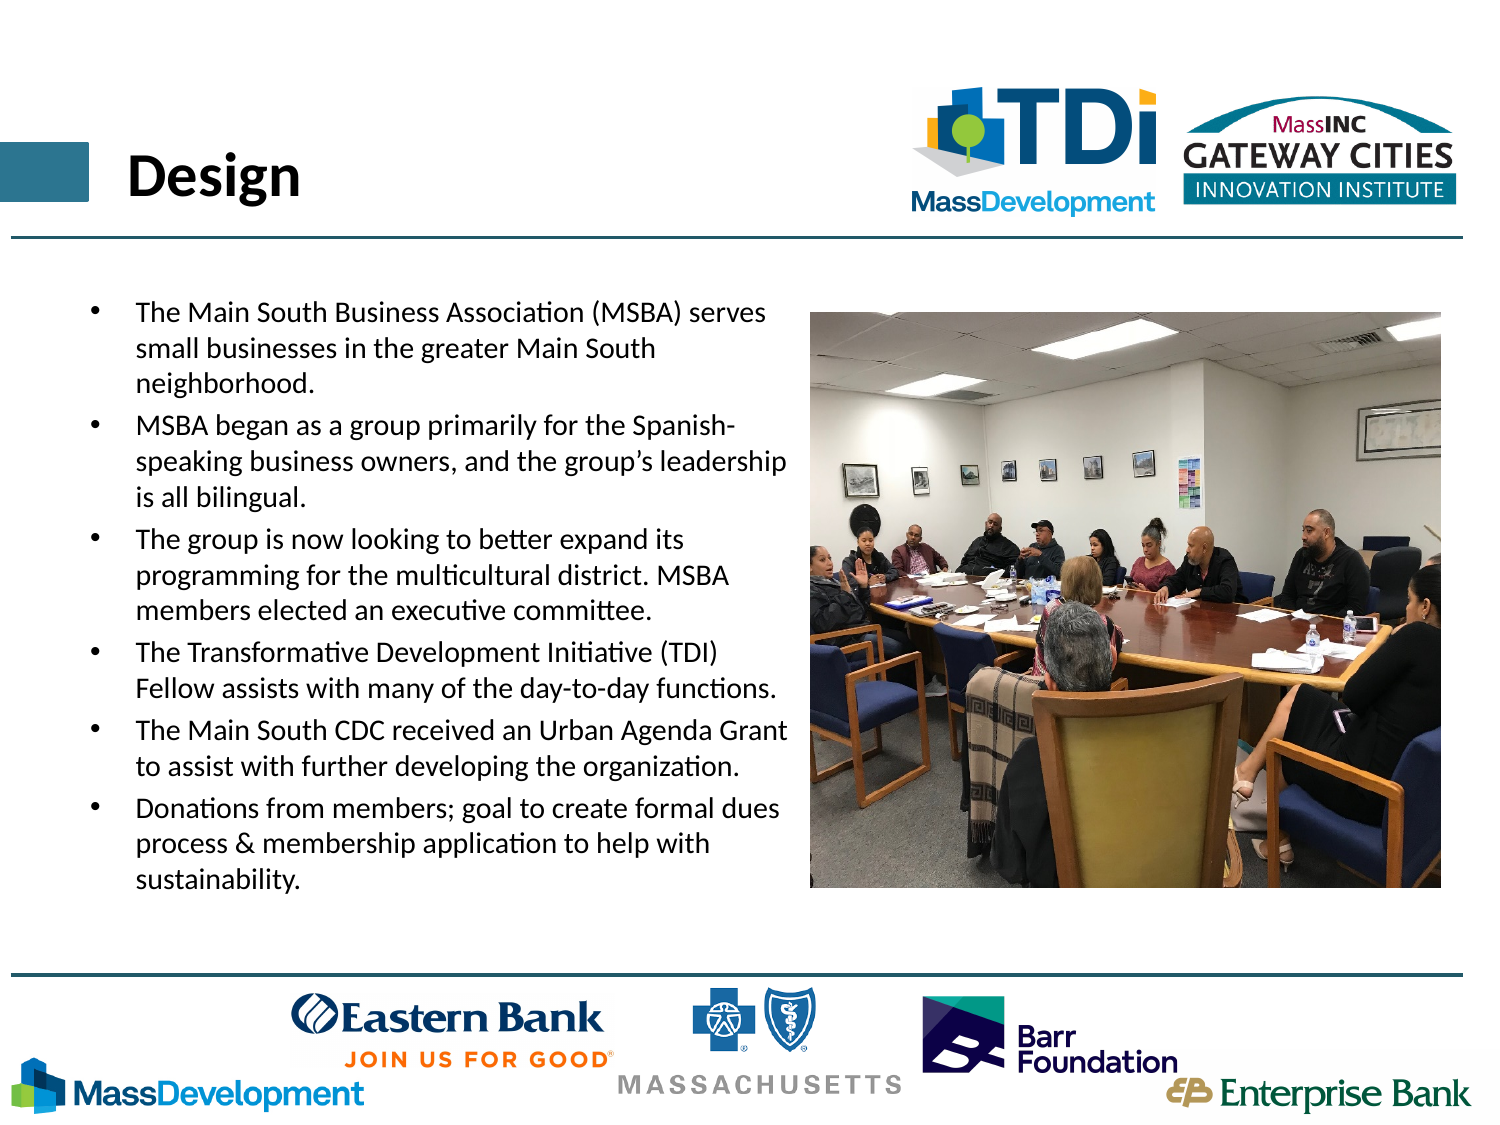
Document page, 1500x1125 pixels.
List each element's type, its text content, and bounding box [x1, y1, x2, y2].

picture [912, 54, 1490, 246]
title Design [112, 133, 907, 209]
picture [809, 312, 1441, 888]
picture [10, 993, 615, 1125]
list The Main South Business Association (MSBA) serves small businesses in the greater Main South neighborhood. MSBA began as a group primarily for the Spanish-speaking business owners, and the group’s leadership is all bilingual. The group is now looking to better expand its programming for the multicultural district. MSBA members elected an executive committee. The Transformative Development Initiative (TDI) Fellow assists with many of the day-to-day functions. The Main South CDC received an Urban Agenda Grant to assist with further developing the organization. Donations from members; goal to create formal dues process & membership application to help with sustainability. [75, 284, 810, 954]
picture [618, 974, 1500, 1125]
